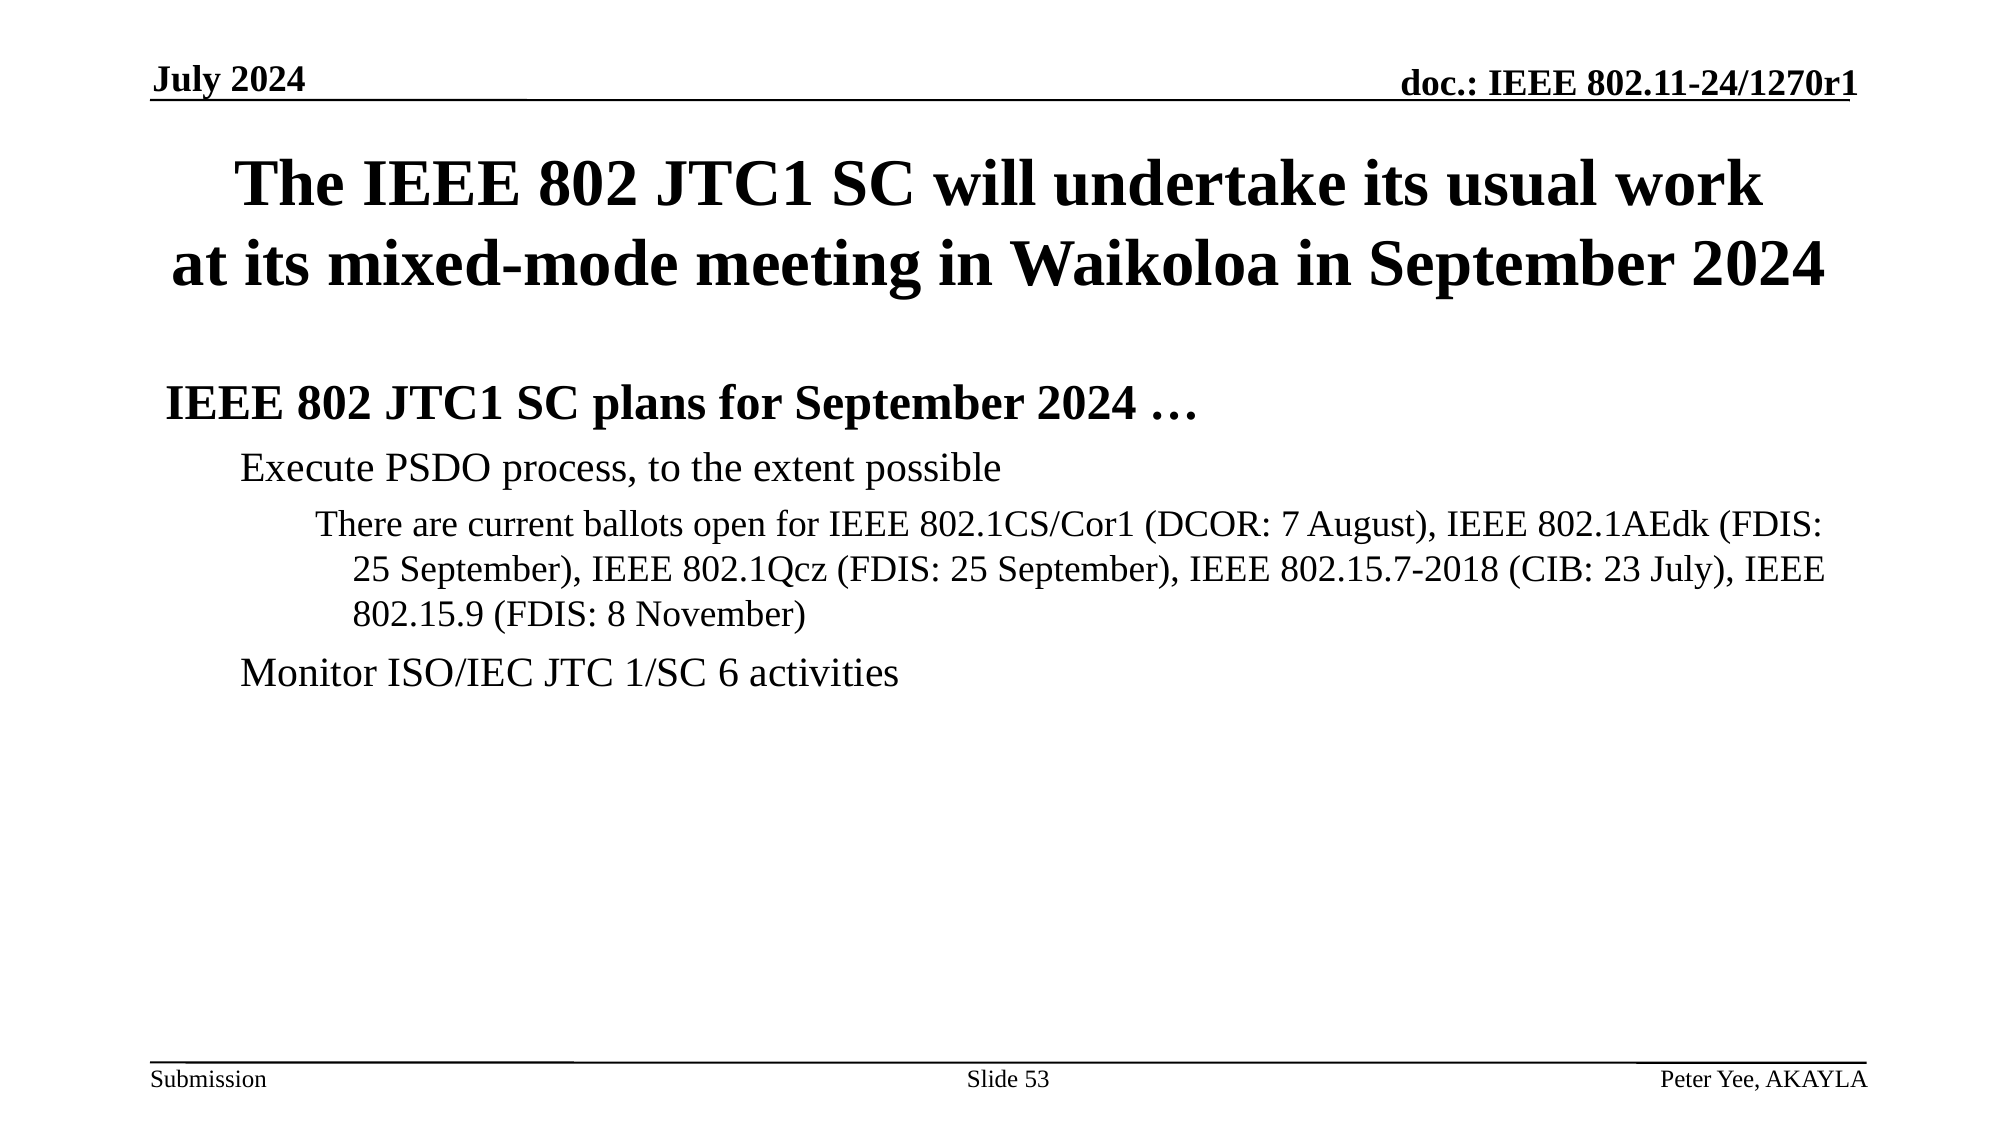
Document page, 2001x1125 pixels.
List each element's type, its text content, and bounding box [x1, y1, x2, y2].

title The IEEE 802 JTC1 SC will undertake its usual work at its mixed-mode meeting in Waikoloa in September 2024 [149, 130, 1850, 307]
footer Peter Yee, AKAYLA [1171, 1061, 1869, 1093]
slide_number Slide 53 [950, 1061, 1067, 1123]
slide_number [152, 54, 563, 100]
list IEEE 802 JTC1 SC plans for September 2024 … Execute PSDO process, to the extent possible There are current ballots open for IEEE 802.1CS/Cor1 (DCOR: 7 August), IEEE 802.1AEdk (FDIS: 25 September), IEEE 802.1Qcz (FDIS: 25 September), IEEE 802.15.7-2018 (CIB: 23 July), IEEE 802.15.9 (FDIS: 8 November) Monitor ISO/IEC JTC 1/SC 6 activities [149, 361, 1850, 1037]
